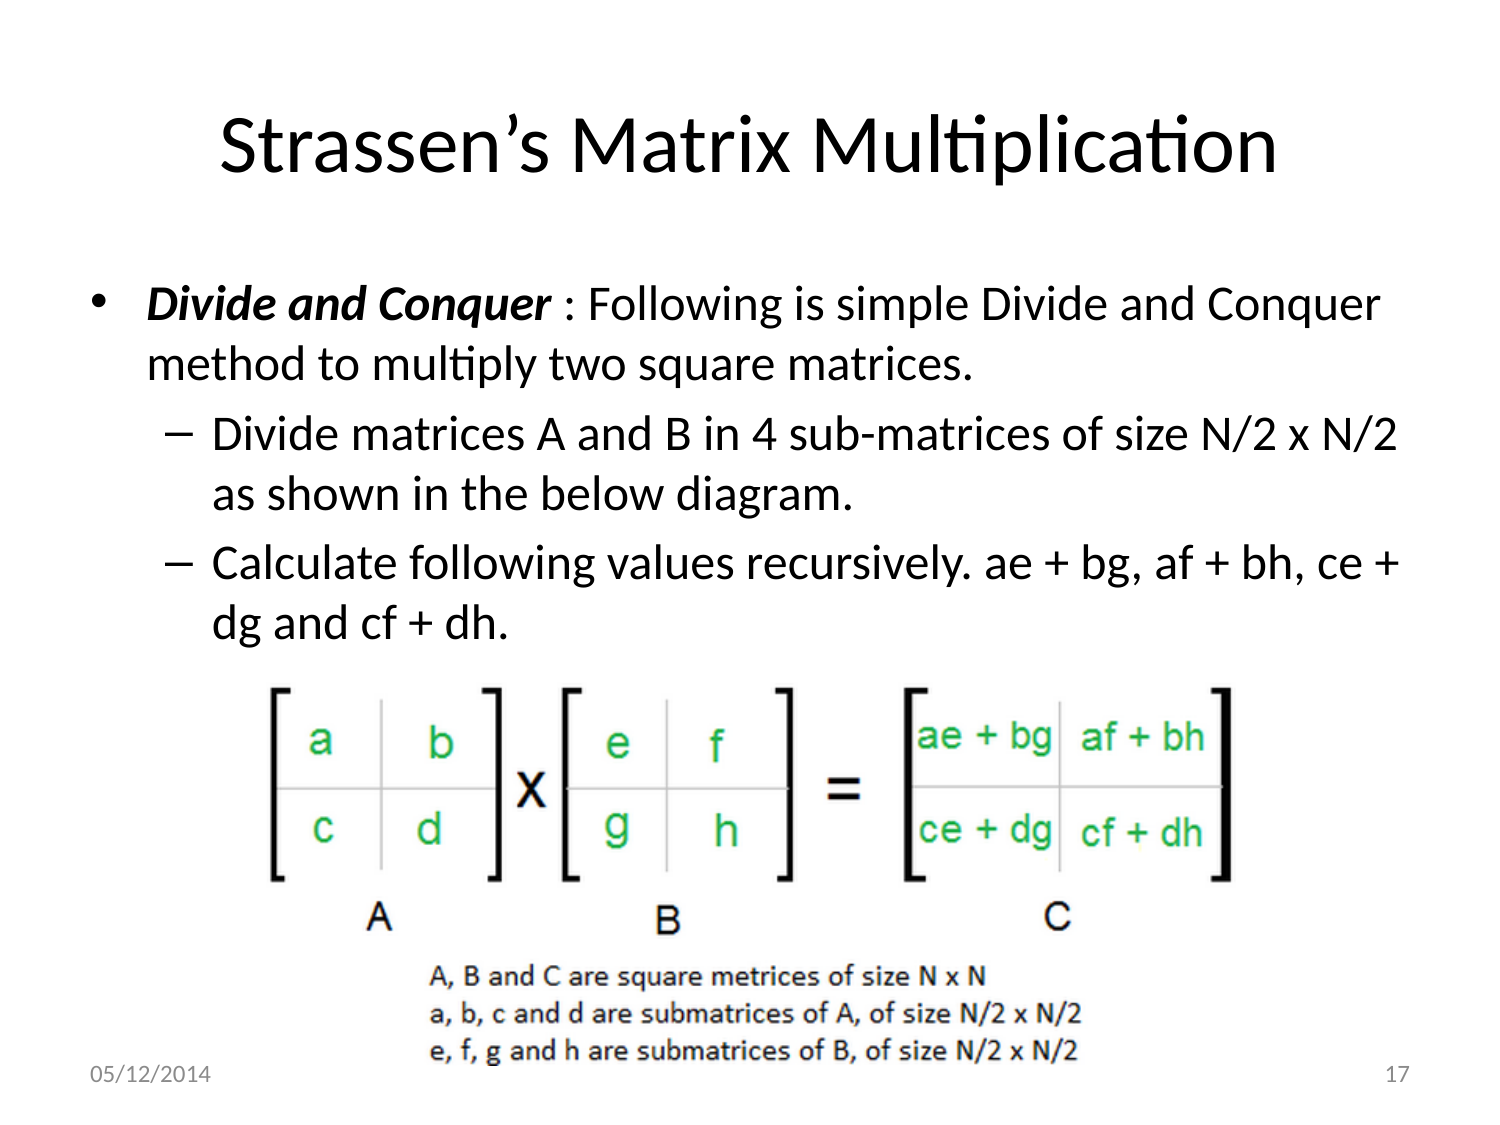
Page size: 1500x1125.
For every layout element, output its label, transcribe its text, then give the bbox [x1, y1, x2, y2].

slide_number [75, 1042, 425, 1103]
title Strassen’s Matrix Multiplication [75, 45, 1425, 233]
list Divide and Conquer : Following is simple Divide and Conquer method to multiply two square matrices. Divide matrices A and B in 4 sub-matrices of size N/2 x N/2 as shown in the below diagram. Calculate following values recursively. ae + bg, af + bh, ce + dg and cf + dh. [75, 262, 1425, 1005]
picture [247, 674, 1253, 1066]
slide_number 17 [1074, 1042, 1425, 1103]
